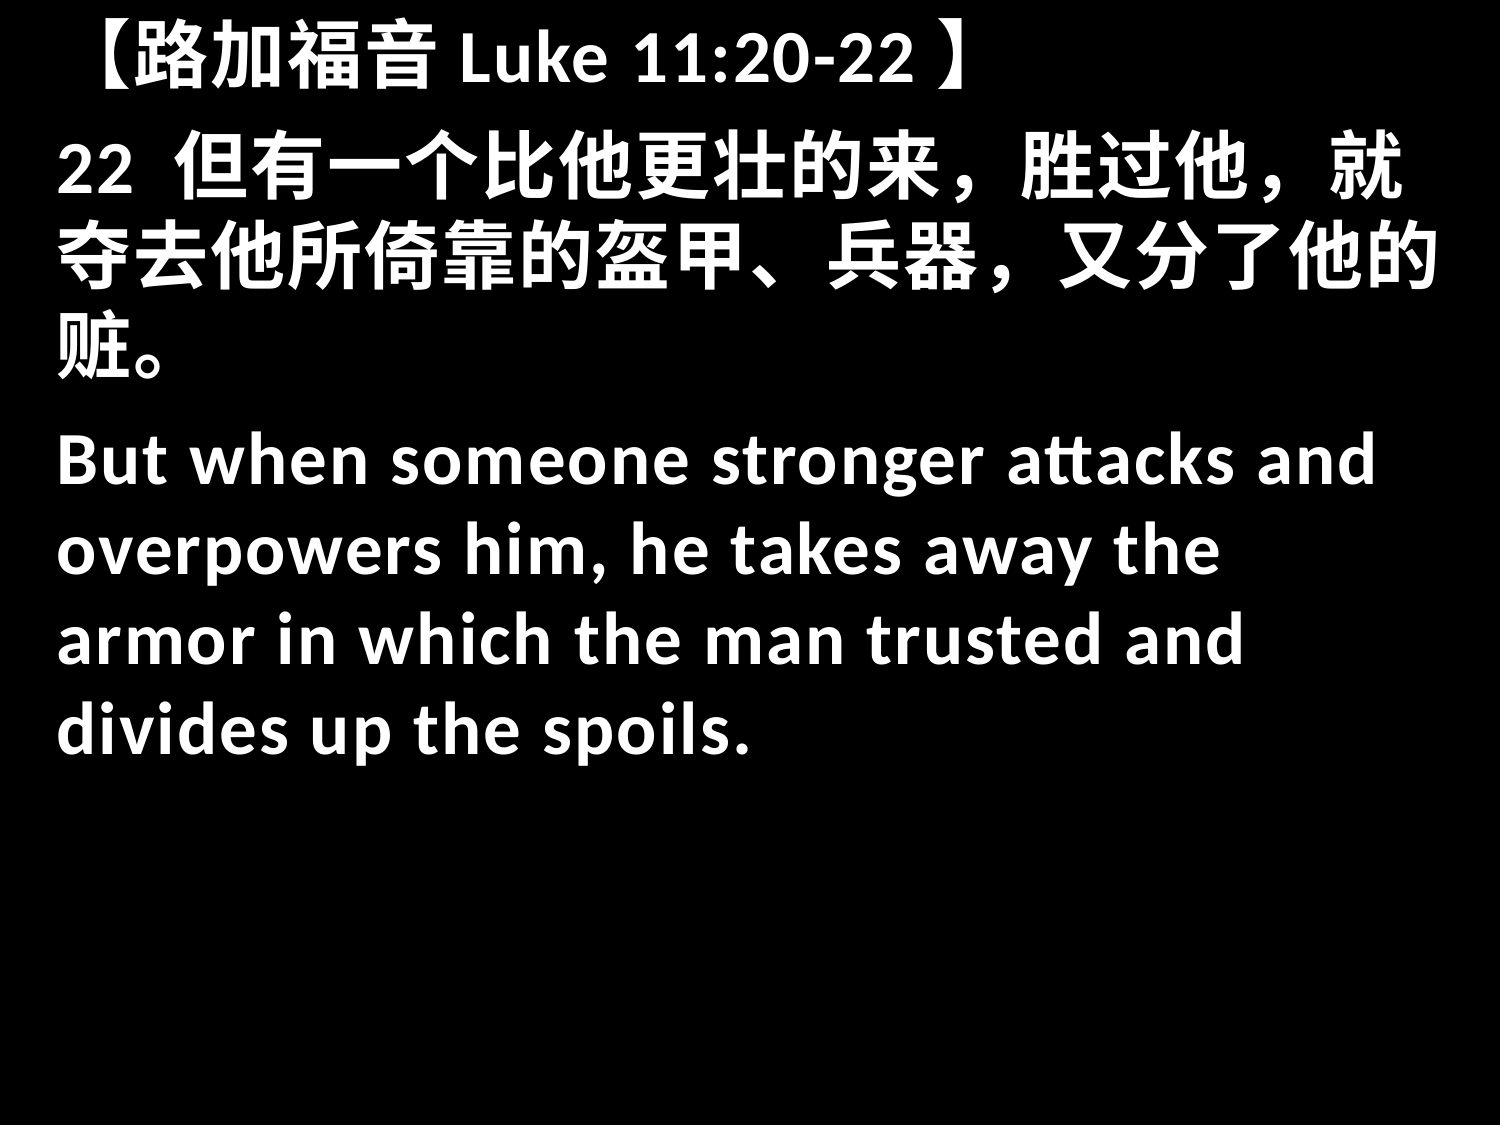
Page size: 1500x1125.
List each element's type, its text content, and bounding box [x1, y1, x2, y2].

subtitle 【路加福音Luke 11:20-22】 22 但有一个比他更壮的来，胜过他，就夺去他所倚靠的盔甲、兵器，又分了他的赃。 But when someone stronger attacks and overpowers him, he takes away the armor in which the man trusted and divides up the spoils. [41, 0, 1459, 1125]
